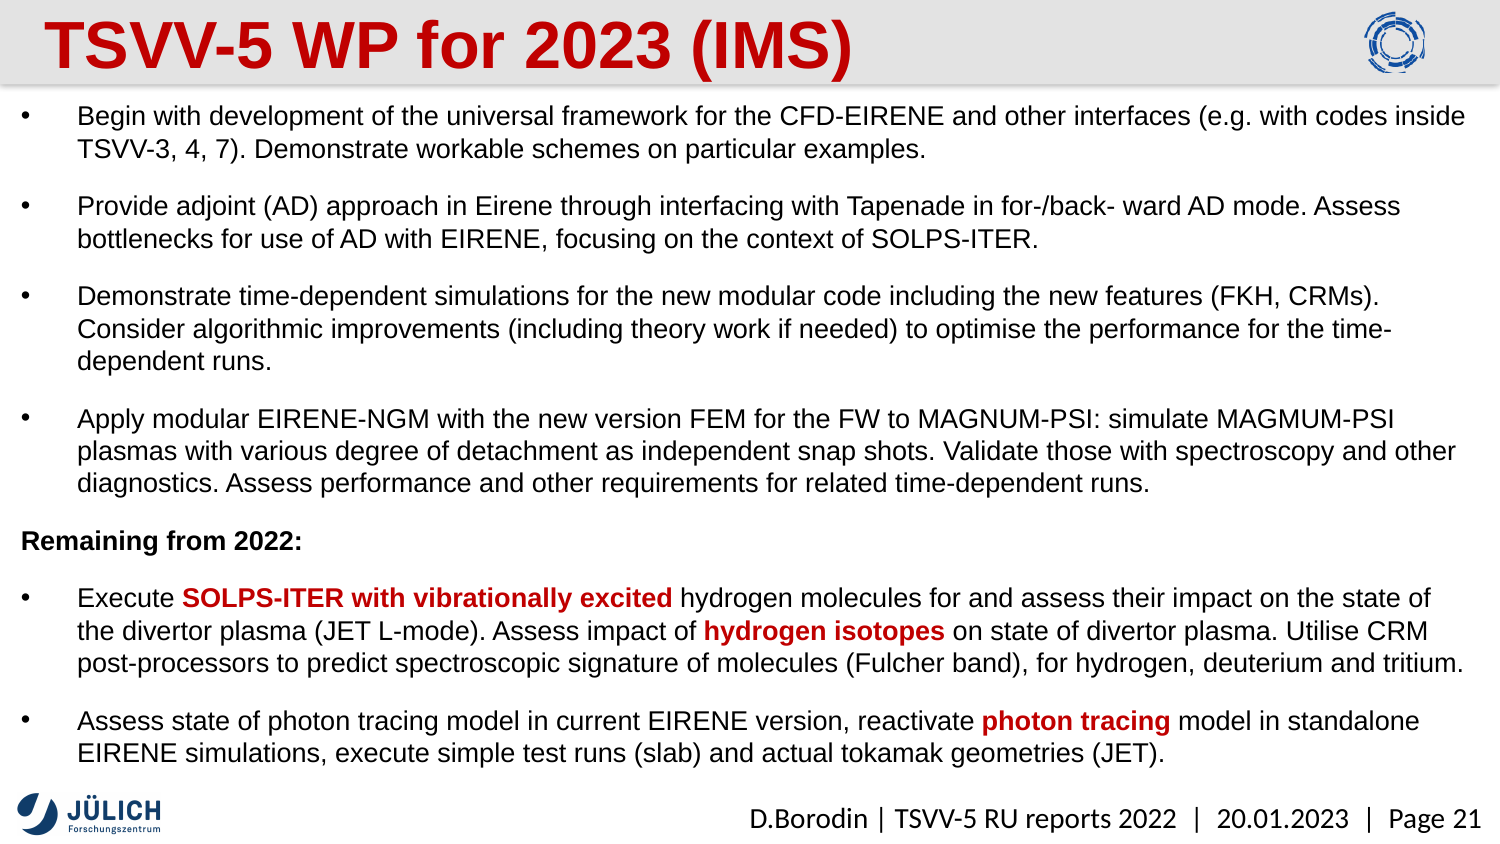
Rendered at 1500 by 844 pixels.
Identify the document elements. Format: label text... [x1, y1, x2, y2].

picture [17, 792, 161, 836]
title TSVV-5 WP for 2023 (IMS) [29, 20, 1267, 77]
list Begin with development of the universal framework for the CFD-EIRENE and other interfaces (e.g. with codes inside TSVV-3, 4, 7). Demonstrate workable schemes on particular examples. Provide adjoint (AD) approach in Eirene through interfacing with Tapenade in for-/back- ward AD mode. Assess bottlenecks for use of AD with EIRENE, focusing on the context of SOLPS-ITER. Demonstrate time-dependent simulations for the new modular code including the new features (FKH, CRMs). Consider algorithmic improvements (including theory work if needed) to optimise the performance for the time-dependent runs. Apply modular EIRENE-NGM with the new version FEM for the FW to MAGNUM-PSI: simulate MAGMUM-PSI plasmas with various degree of detachment as independent snap shots. Validate those with spectroscopy and other diagnostics. Assess performance and other requirements for related time-dependent runs. Remaining from 2022: Execute SOLPS-ITER with vibrationally excited hydrogen molecules for and assess their impact on the state of the divertor plasma (JET L-mode). Assess impact of hydrogen isotopes on state of divertor plasma. Utilise CRM post-processors to predict spectroscopic signature of molecules (Fulcher band), for hydrogen, deuterium and tritium. Assess state of photon tracing model in current EIRENE version, reactivate photon tracing model in standalone EIRENE simulations, execute simple test runs (slab) and actual tokamak geometries (JET). [5, 91, 1489, 788]
